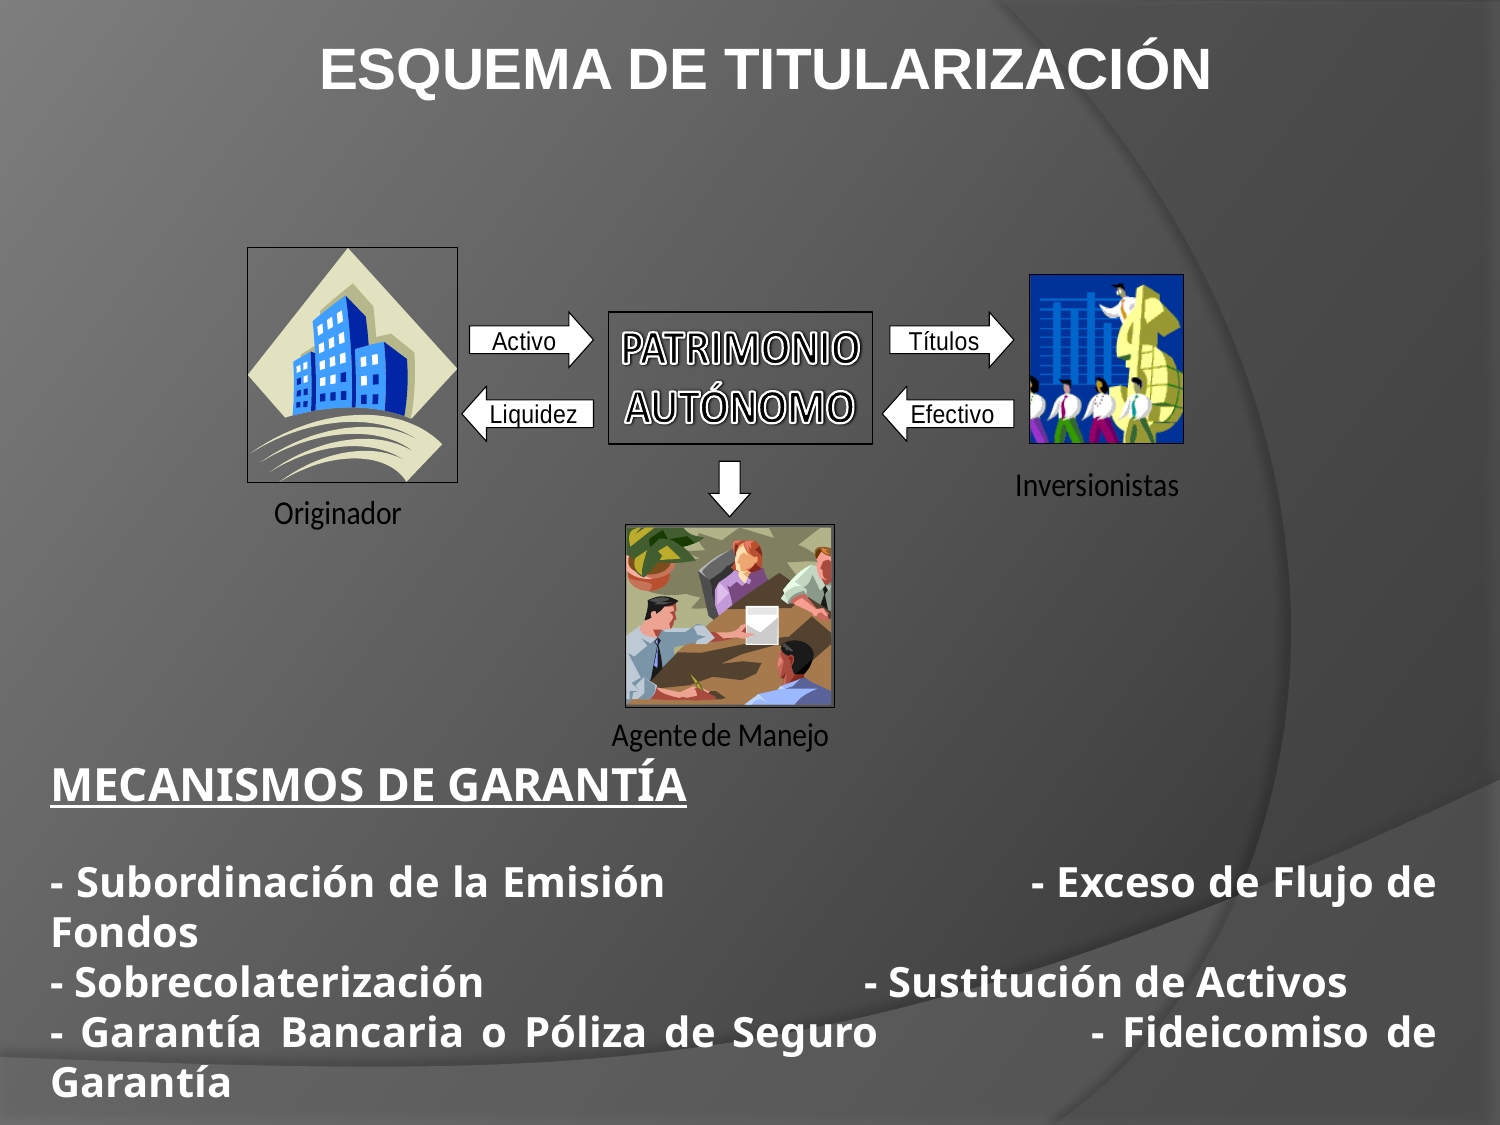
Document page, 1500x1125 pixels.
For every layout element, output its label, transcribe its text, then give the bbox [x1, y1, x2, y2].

text_box MECANISMOS DE GARANTÍA - Subordinación de la Emisión - Exceso de Flujo de Fondos - Sobrecolaterización - Sustitución de Activos - Garantía Bancaria o Póliza de Seguro - Fideicomiso de Garantía [35, 748, 1454, 1114]
text_box ESQUEMA DE TITULARIZACIÓN [304, 23, 1289, 109]
picture [245, 245, 1219, 762]
